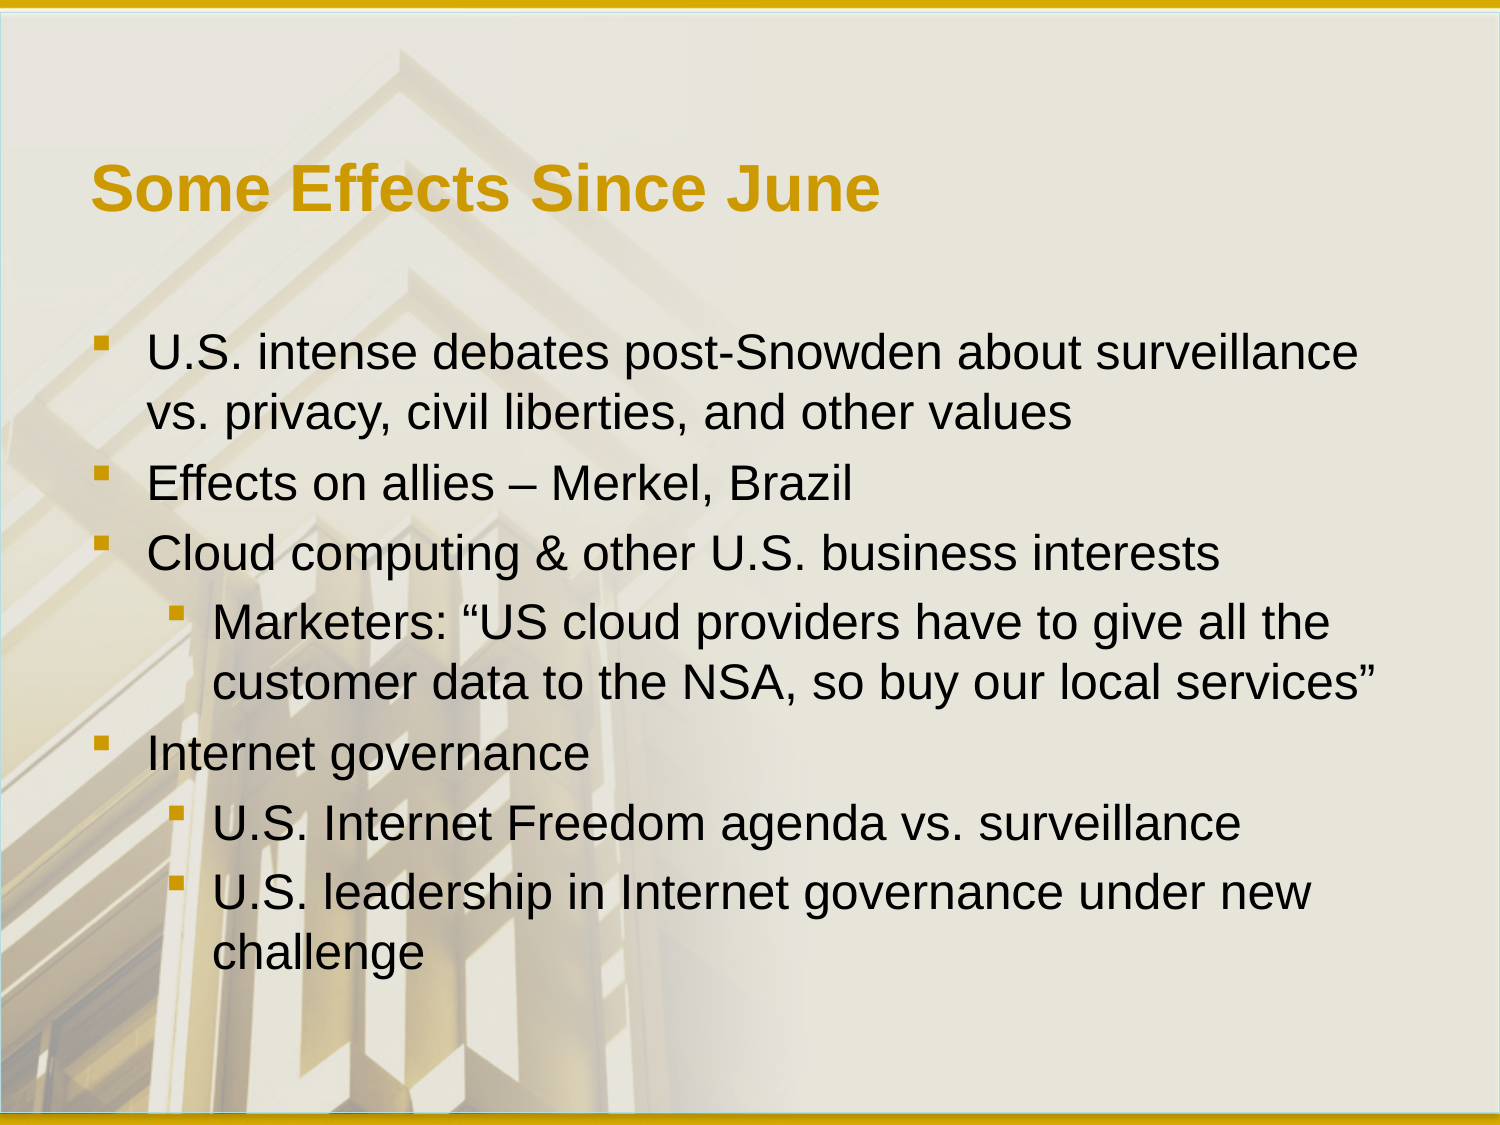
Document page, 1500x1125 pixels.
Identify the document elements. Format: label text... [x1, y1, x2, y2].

picture [0, 0, 1500, 12]
title Some Effects Since June [75, 137, 1425, 233]
picture [0, 1113, 1500, 1125]
list U.S. intense debates post-Snowden about surveillance vs. privacy, civil liberties, and other values Effects on allies – Merkel, Brazil Cloud computing & other U.S. business interests Marketers: “US cloud providers have to give all the customer data to the NSA, so buy our local services” Internet governance U.S. Internet Freedom agenda vs. surveillance U.S. leadership in Internet governance under new challenge [75, 312, 1425, 993]
